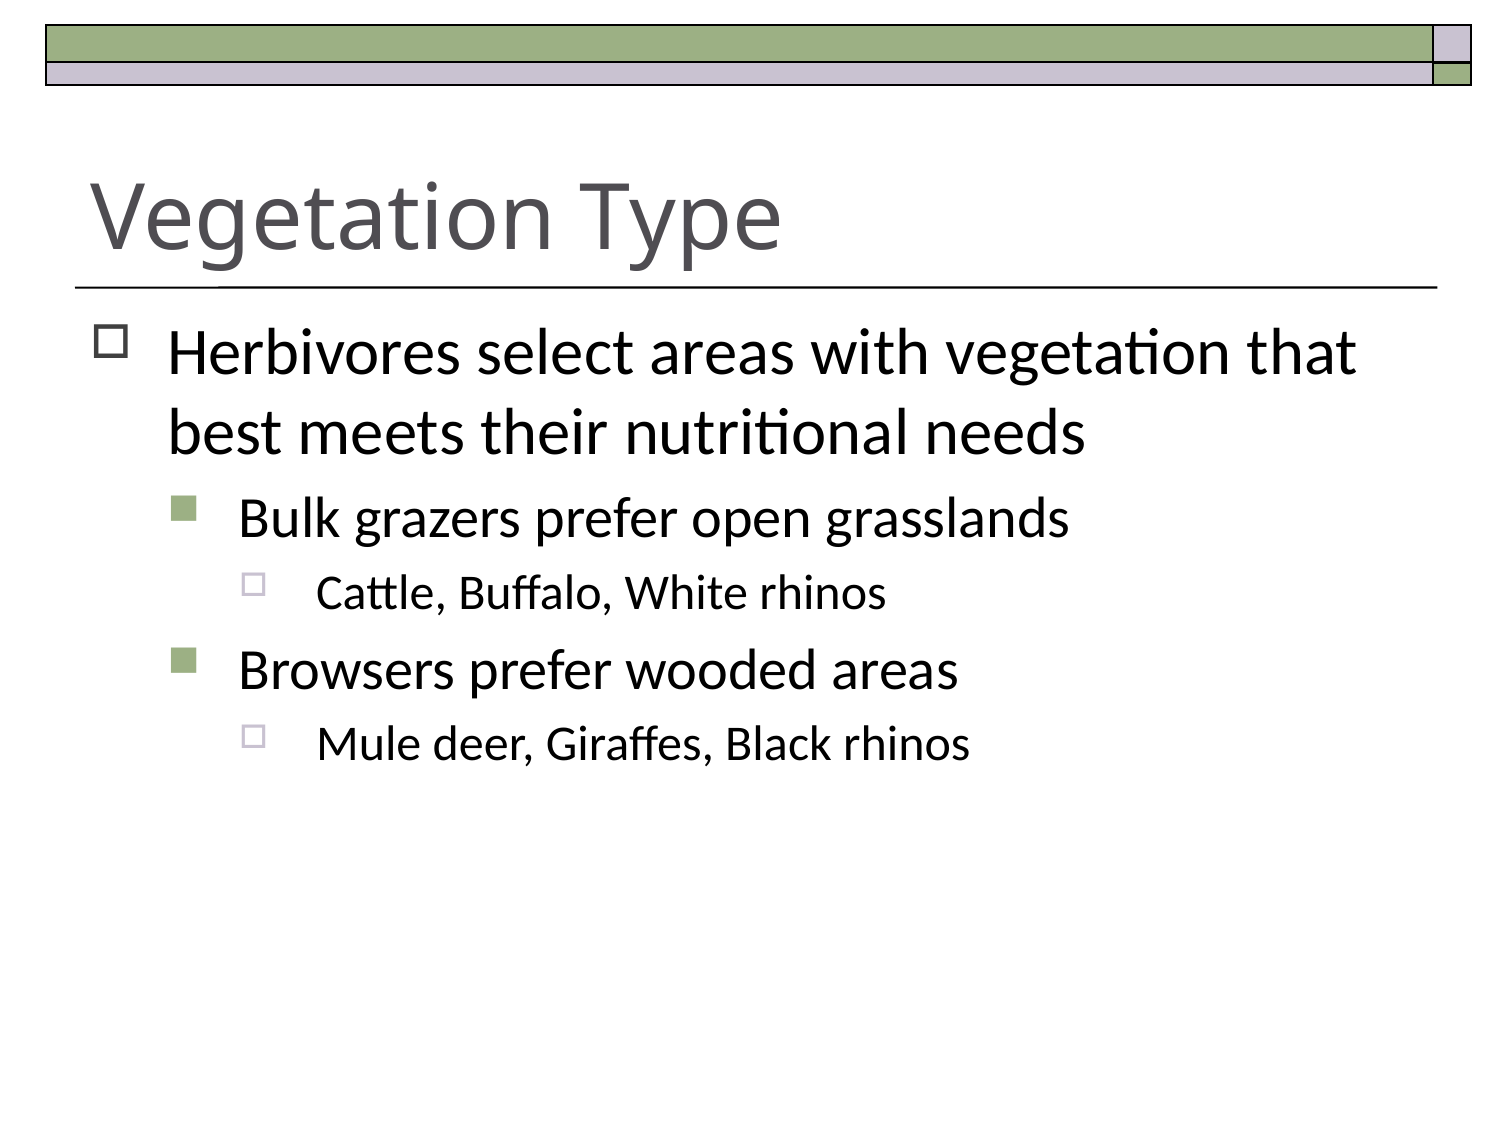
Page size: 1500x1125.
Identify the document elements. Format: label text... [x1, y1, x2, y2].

title Vegetation Type [74, 87, 1426, 276]
list Herbivores select areas with vegetation that best meets their nutritional needs Bulk grazers prefer open grasslands Cattle, Buffalo, White rhinos Browsers prefer wooded areas Mule deer, Giraffes, Black rhinos [74, 299, 1426, 1006]
